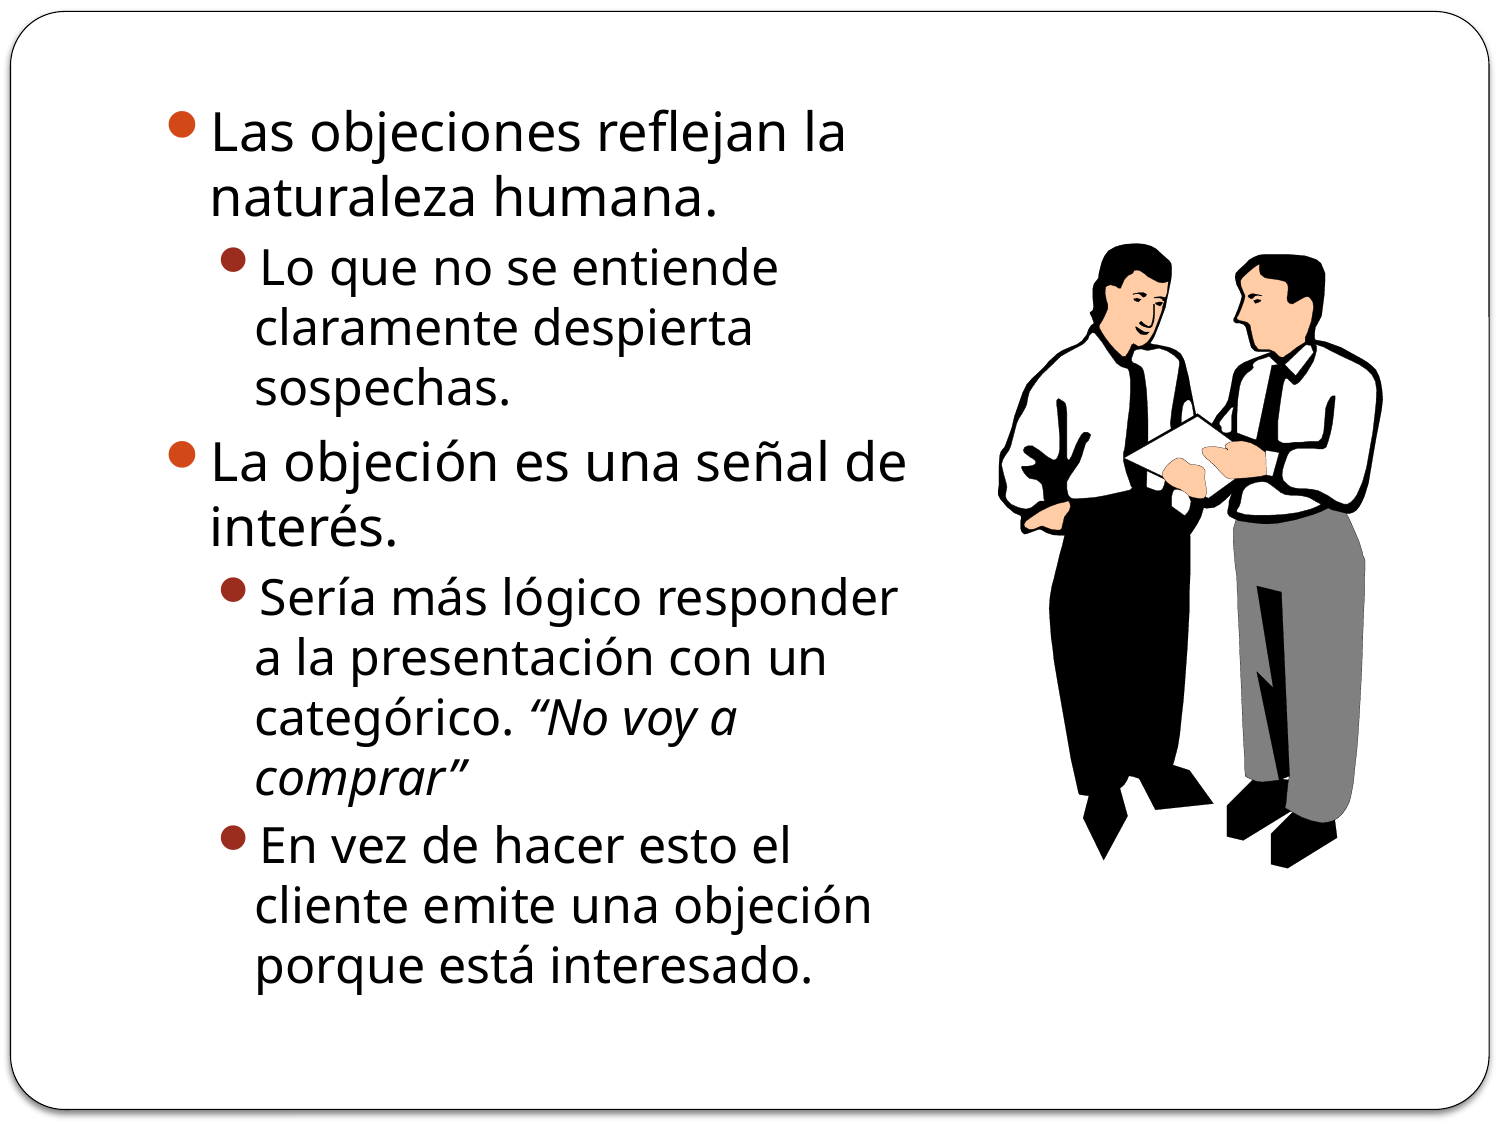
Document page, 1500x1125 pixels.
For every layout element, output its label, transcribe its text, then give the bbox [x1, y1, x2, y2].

list Las objeciones reflejan la naturaleza humana. Lo que no se entiende claramente despierta sospechas. La objeción es una señal de interés. Sería más lógico responder a la presentación con un categórico. “No voy a comprar” En vez de hacer esto el cliente emite una objeción porque está interesado. [150, 90, 939, 1006]
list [997, 243, 1384, 870]
